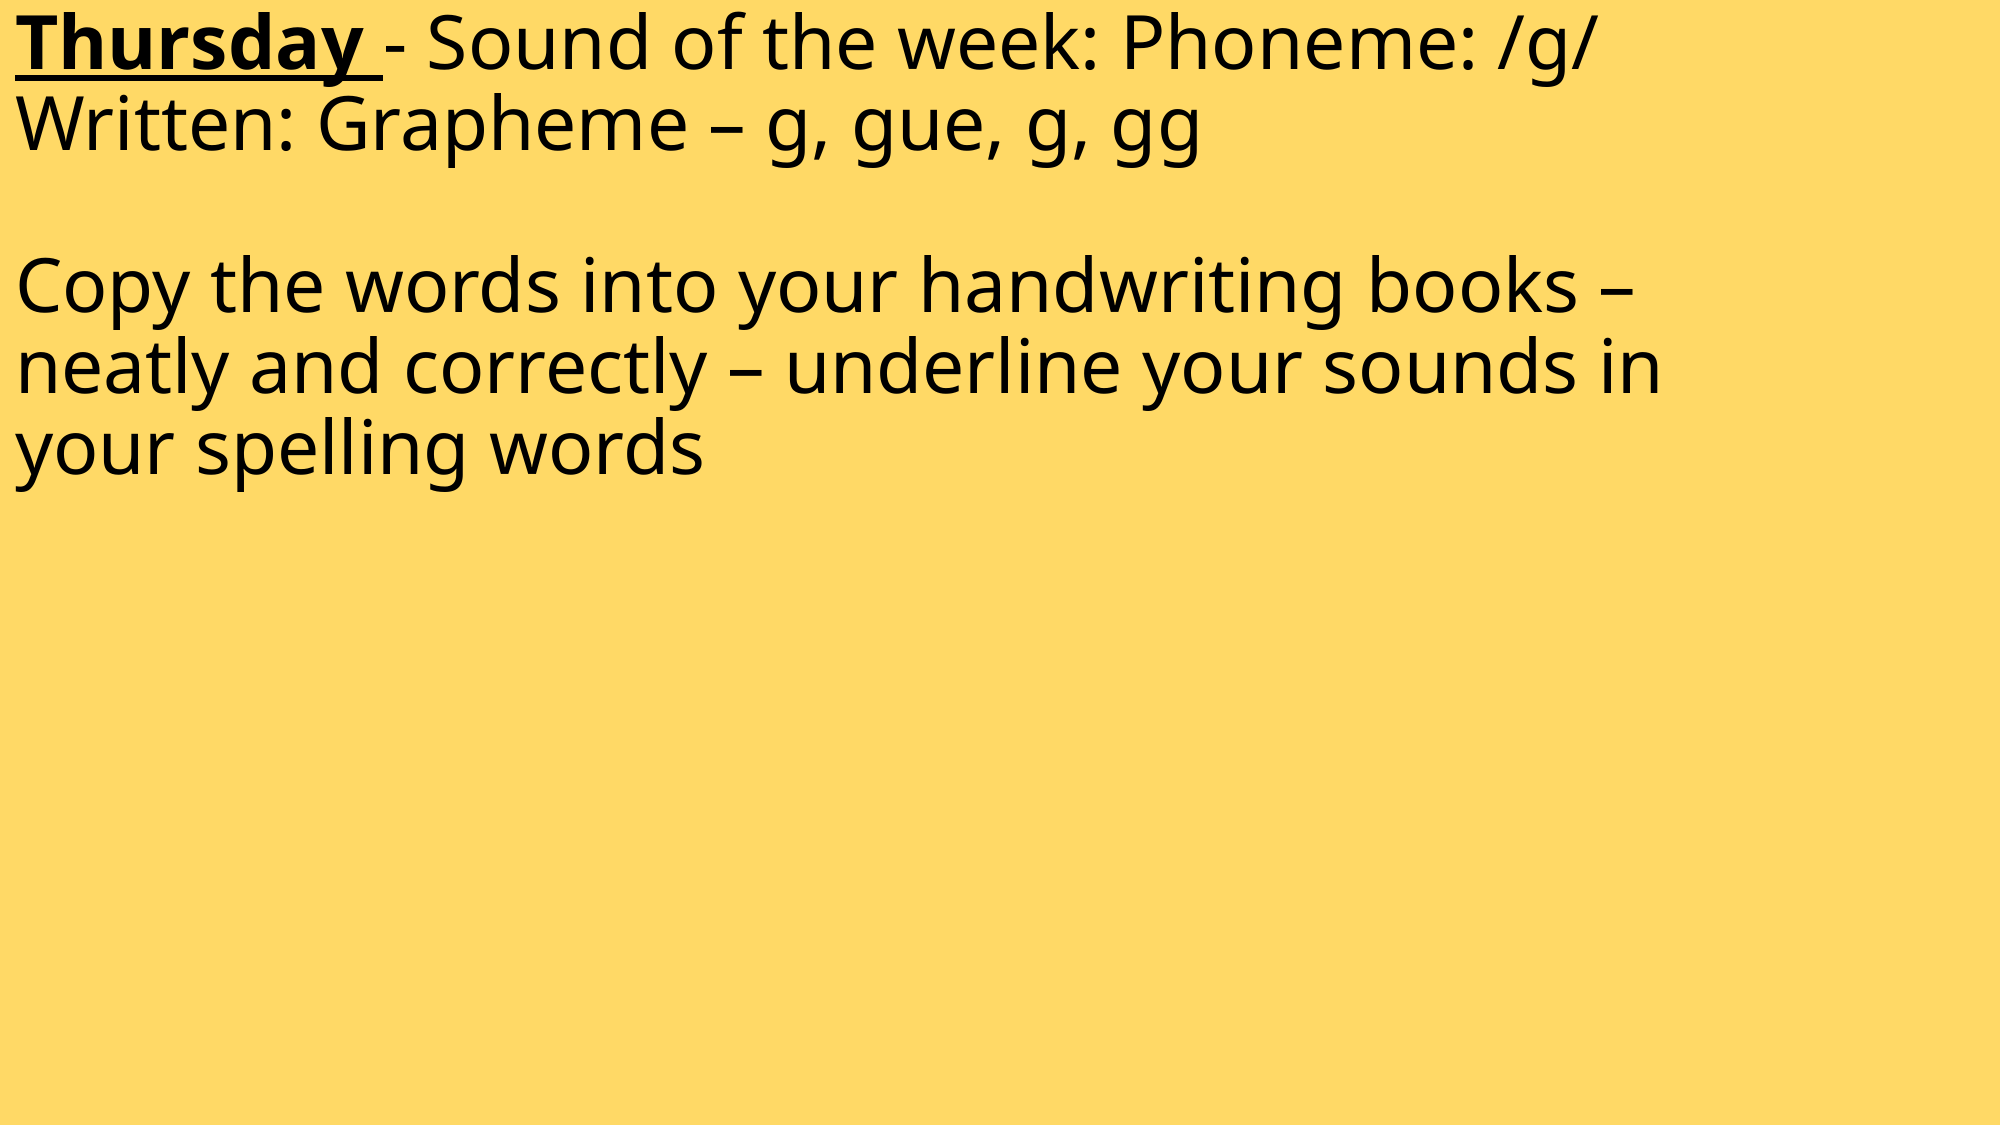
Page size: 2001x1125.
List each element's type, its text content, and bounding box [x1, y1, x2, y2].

title Thursday - Sound of the week: Phoneme: /g/ Written: Grapheme – g, gue, g, gg Copy the words into your handwriting books – neatly and correctly – underline your sounds in your spelling words [0, 138, 1725, 357]
